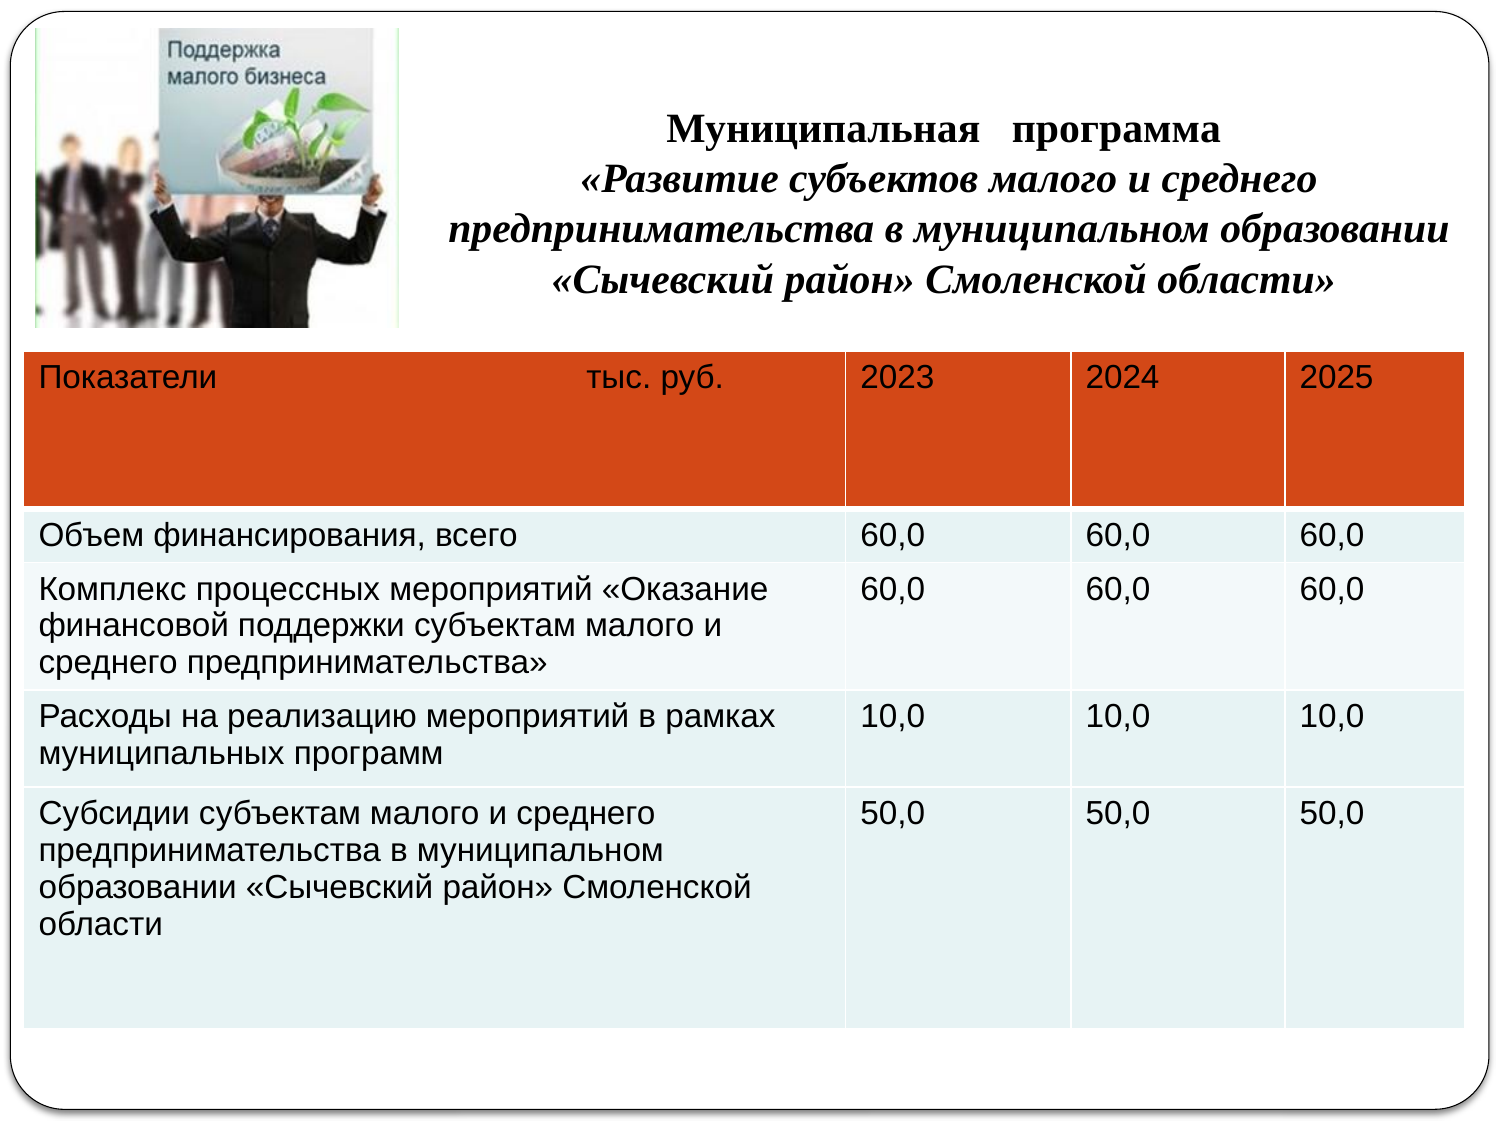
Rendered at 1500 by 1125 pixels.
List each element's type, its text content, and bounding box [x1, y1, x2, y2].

table_cell 10,0 [846, 691, 1070, 786]
table_cell 50,0 [1072, 788, 1284, 1028]
table_cell 50,0 [846, 788, 1070, 1028]
picture [34, 28, 399, 329]
table_header Показатели тыс. руб. [24, 352, 845, 506]
table_cell 60,0 [1072, 512, 1284, 562]
table_cell 60,0 [1286, 563, 1464, 689]
table_header 2025 [1286, 352, 1464, 506]
table_cell 10,0 [1286, 691, 1464, 786]
table_cell 60,0 [846, 563, 1070, 689]
table_cell Субсидии субъектам малого и среднего предпринимательства в муниципальном образовании «Сычевский район» Смоленской области [24, 788, 845, 1028]
table_header 2023 [846, 352, 1070, 506]
table_cell 60,0 [846, 512, 1070, 562]
table_cell Комплекс процессных мероприятий «Оказание финансовой поддержки субъектам малого и среднего предпринимательства» [24, 563, 845, 689]
table_cell 60,0 [1286, 512, 1464, 562]
table_header 2024 [1072, 352, 1284, 506]
table_cell Расходы на реализацию мероприятий в рамках муниципальных программ [24, 691, 845, 786]
table_cell 50,0 [1286, 788, 1464, 1028]
table_cell 60,0 [1072, 563, 1284, 689]
title Муниципальная программа «Развитие субъектов малого и среднего предпринимательства в муниципальном образовании «Сычевский район» Смоленской области» [405, 44, 1500, 317]
table_cell 10,0 [1072, 691, 1284, 786]
table_cell Объем финансирования, всего [24, 512, 845, 562]
